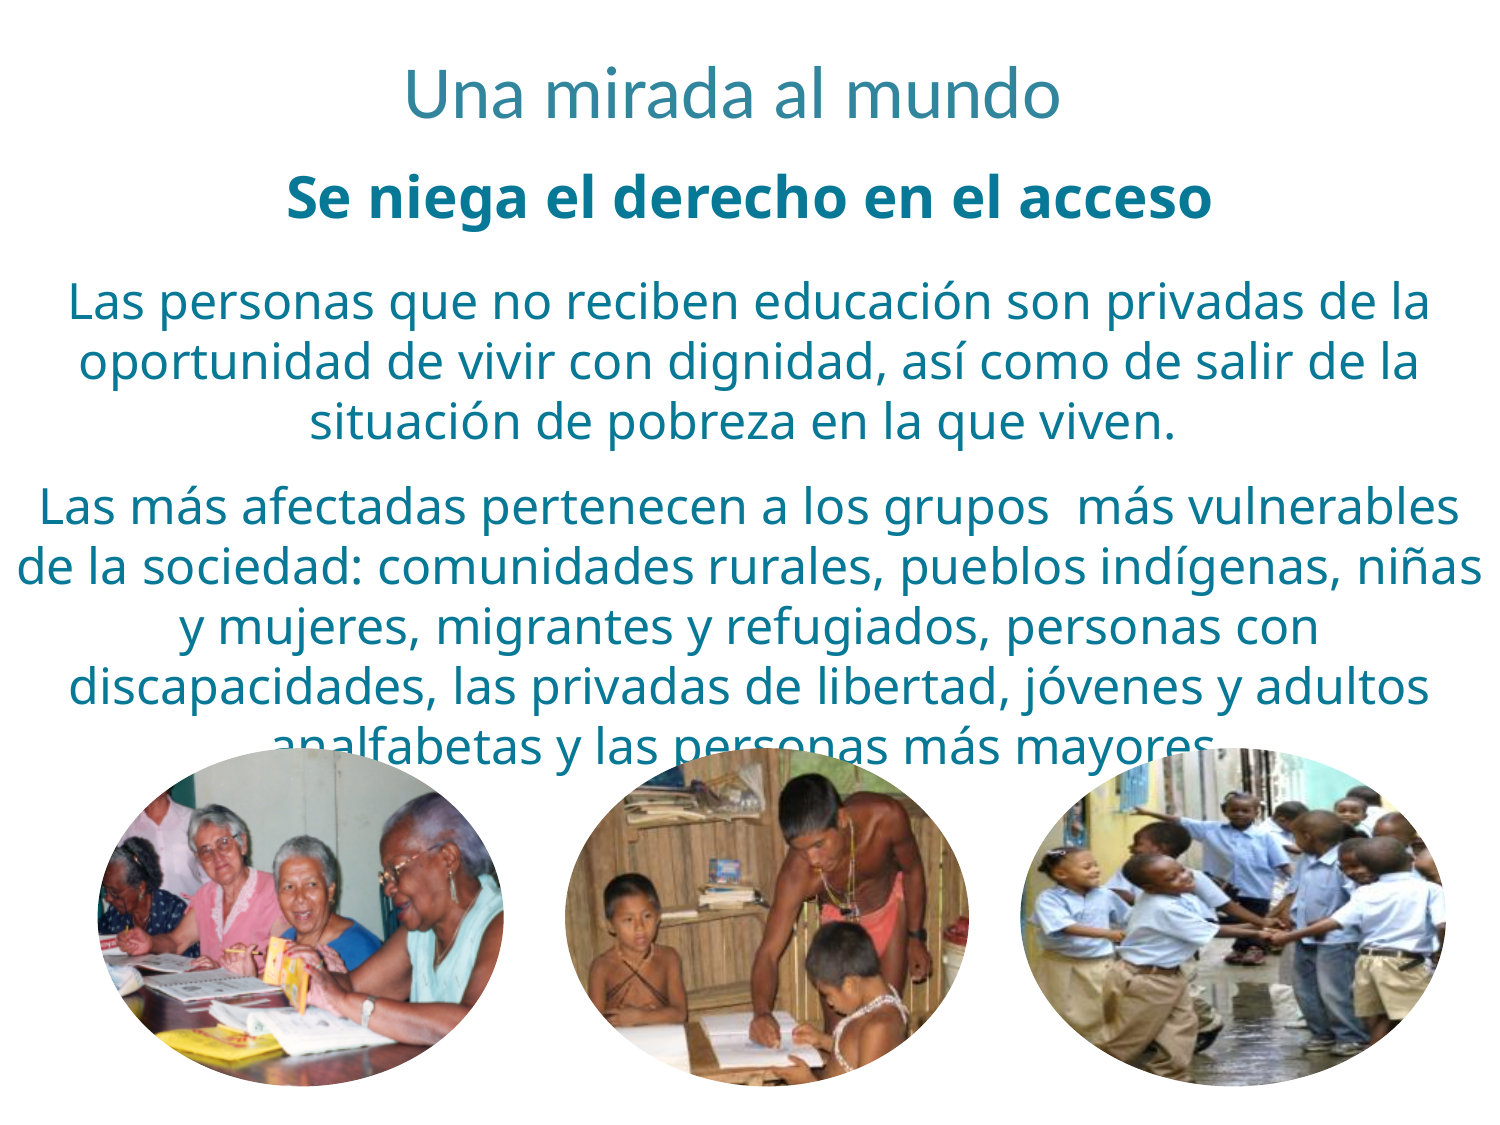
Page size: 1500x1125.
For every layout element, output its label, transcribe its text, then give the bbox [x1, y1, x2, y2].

text_box Una mirada al mundo [0, 0, 1500, 203]
text_box [562, 746, 972, 1089]
list Las personas que no reciben educación son privadas de la oportunidad de vivir con dignidad, así como de salir de la situación de pobreza en la que viven. Las más afectadas pertenecen a los grupos más vulnerables de la sociedad: comunidades rurales, pueblos indígenas, niñas y mujeres, migrantes y refugiados, personas con discapacidades, las privadas de libertad, jóvenes y adultos analfabetas y las personas más mayores. [0, 203, 1500, 665]
text_box [95, 746, 506, 1089]
text_box Se niega el derecho en el acceso [177, 203, 1323, 250]
text_box [1018, 746, 1449, 1089]
